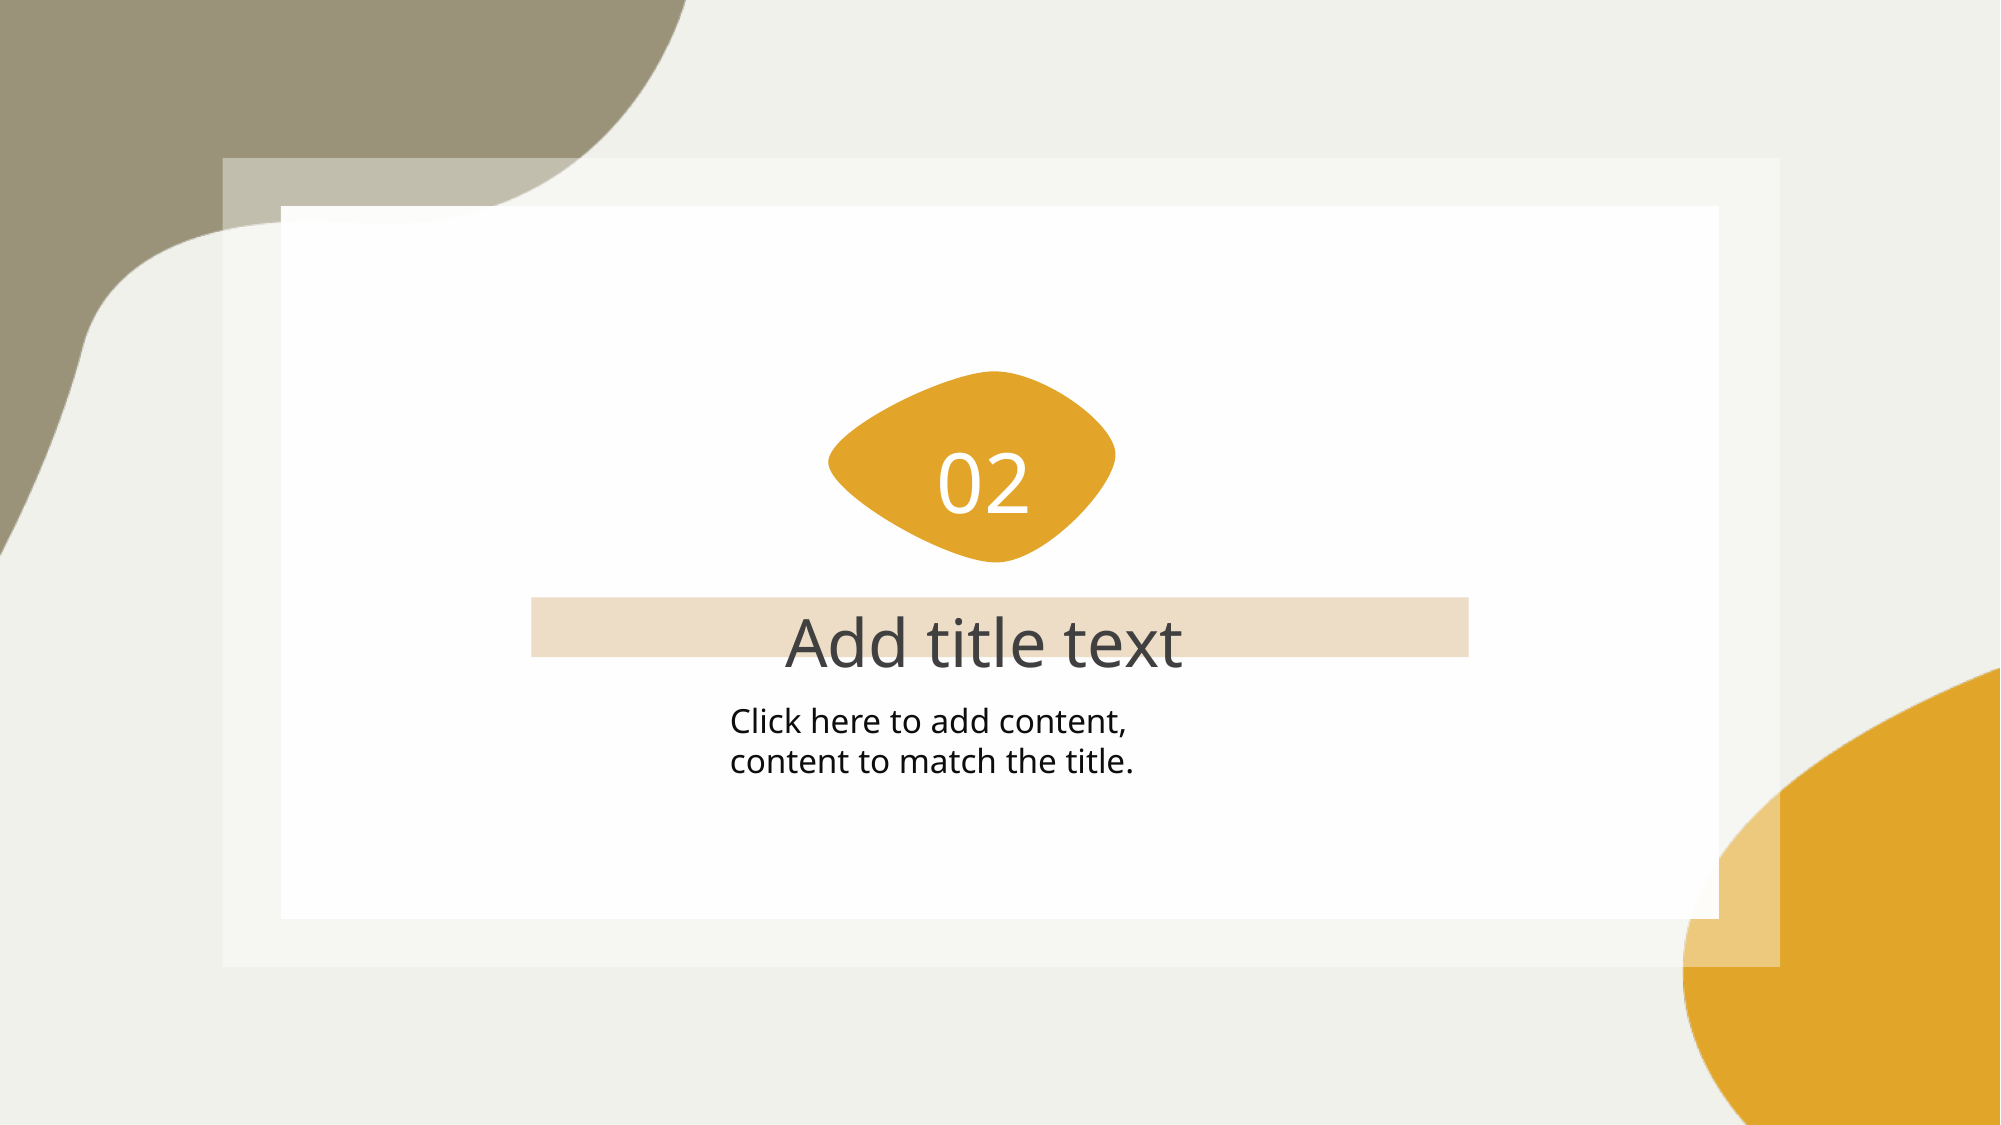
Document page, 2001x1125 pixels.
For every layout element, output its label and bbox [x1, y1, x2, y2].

picture [1682, 668, 2000, 1125]
text_box [222, 158, 1781, 967]
picture [0, 0, 686, 556]
